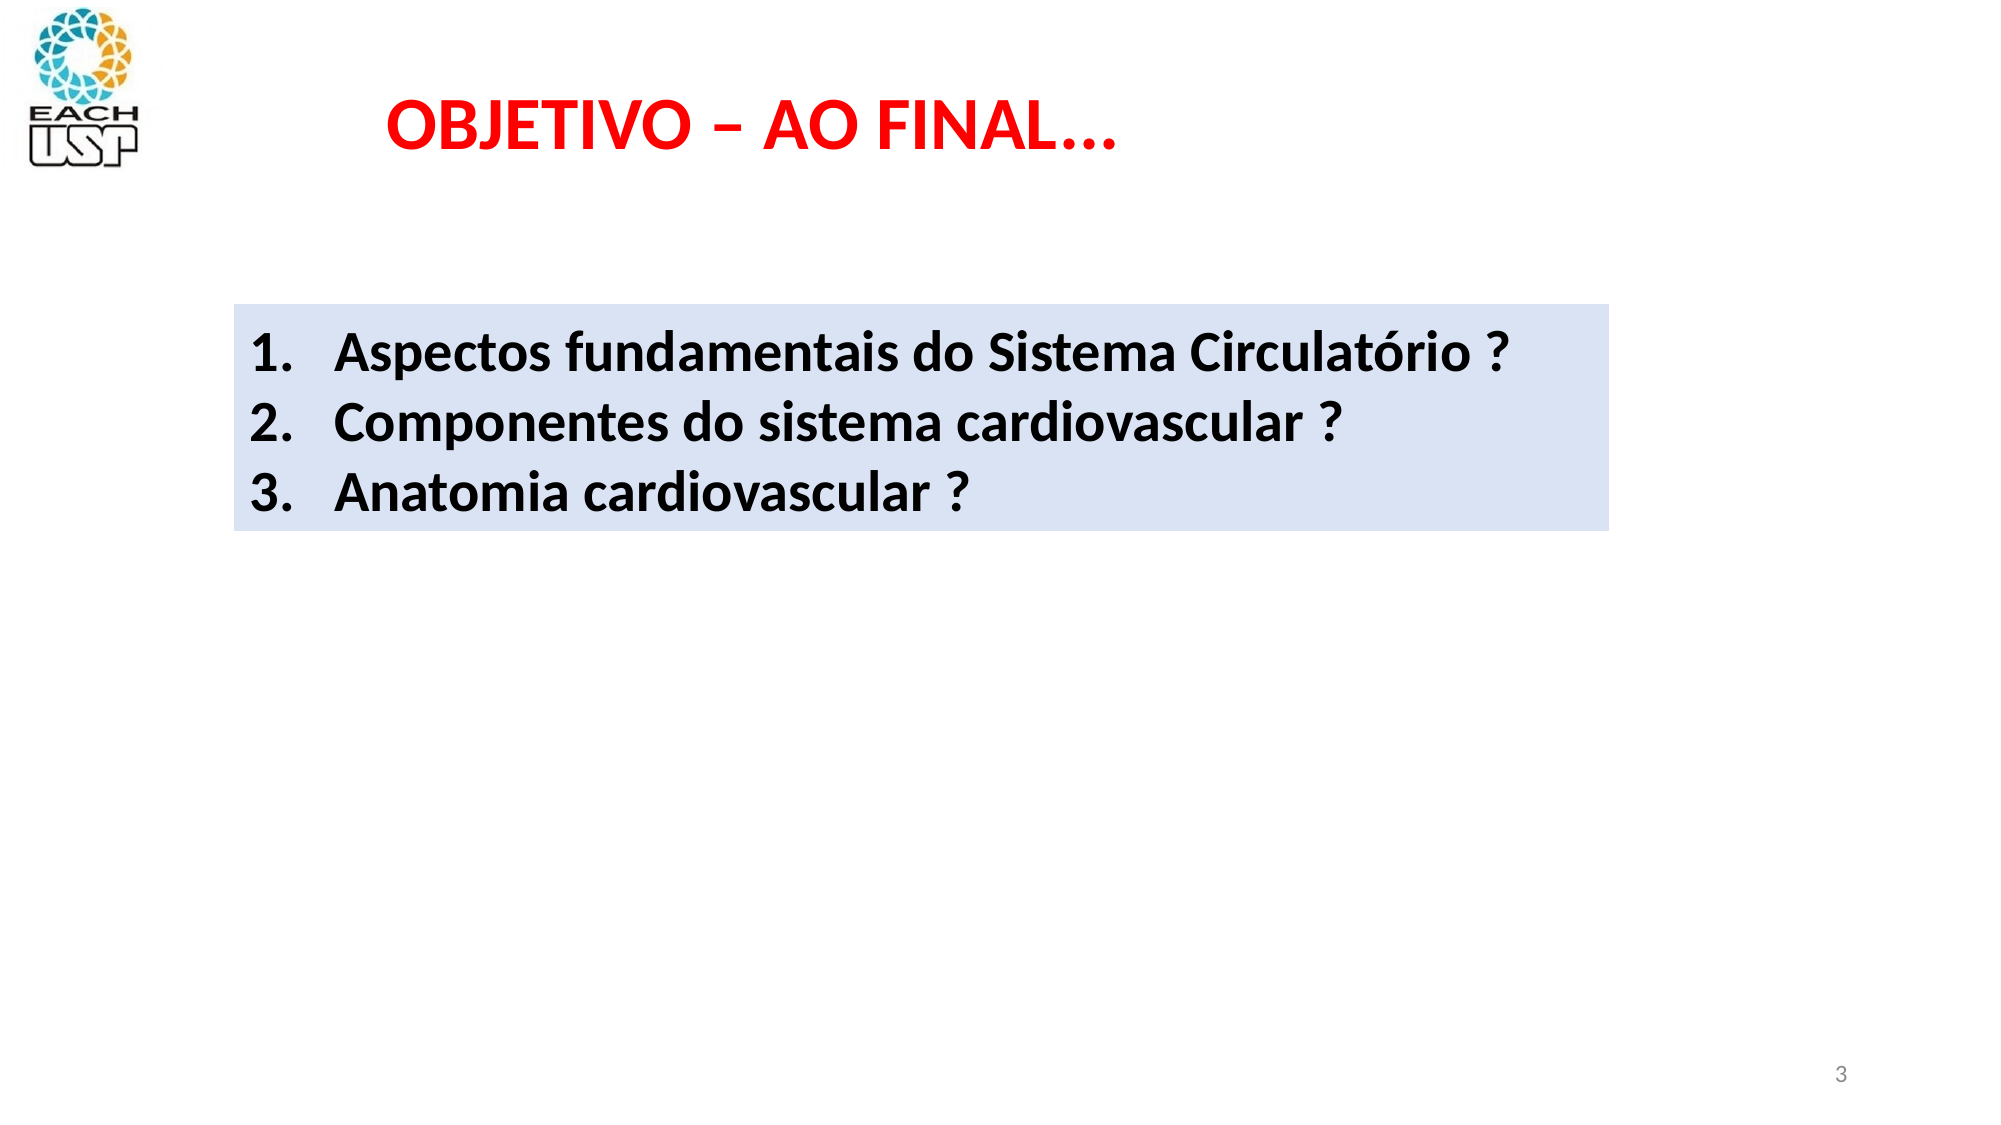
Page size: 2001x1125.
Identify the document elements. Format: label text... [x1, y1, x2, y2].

title OBJETIVO – AO FINAL... [371, 50, 1259, 202]
picture [0, 7, 164, 171]
text_box Aspectos fundamentais do Sistema Circulatório ? Componentes do sistema cardiovascular ? Anatomia cardiovascular ? [234, 304, 1609, 531]
slide_number 3 [1412, 1042, 1863, 1103]
